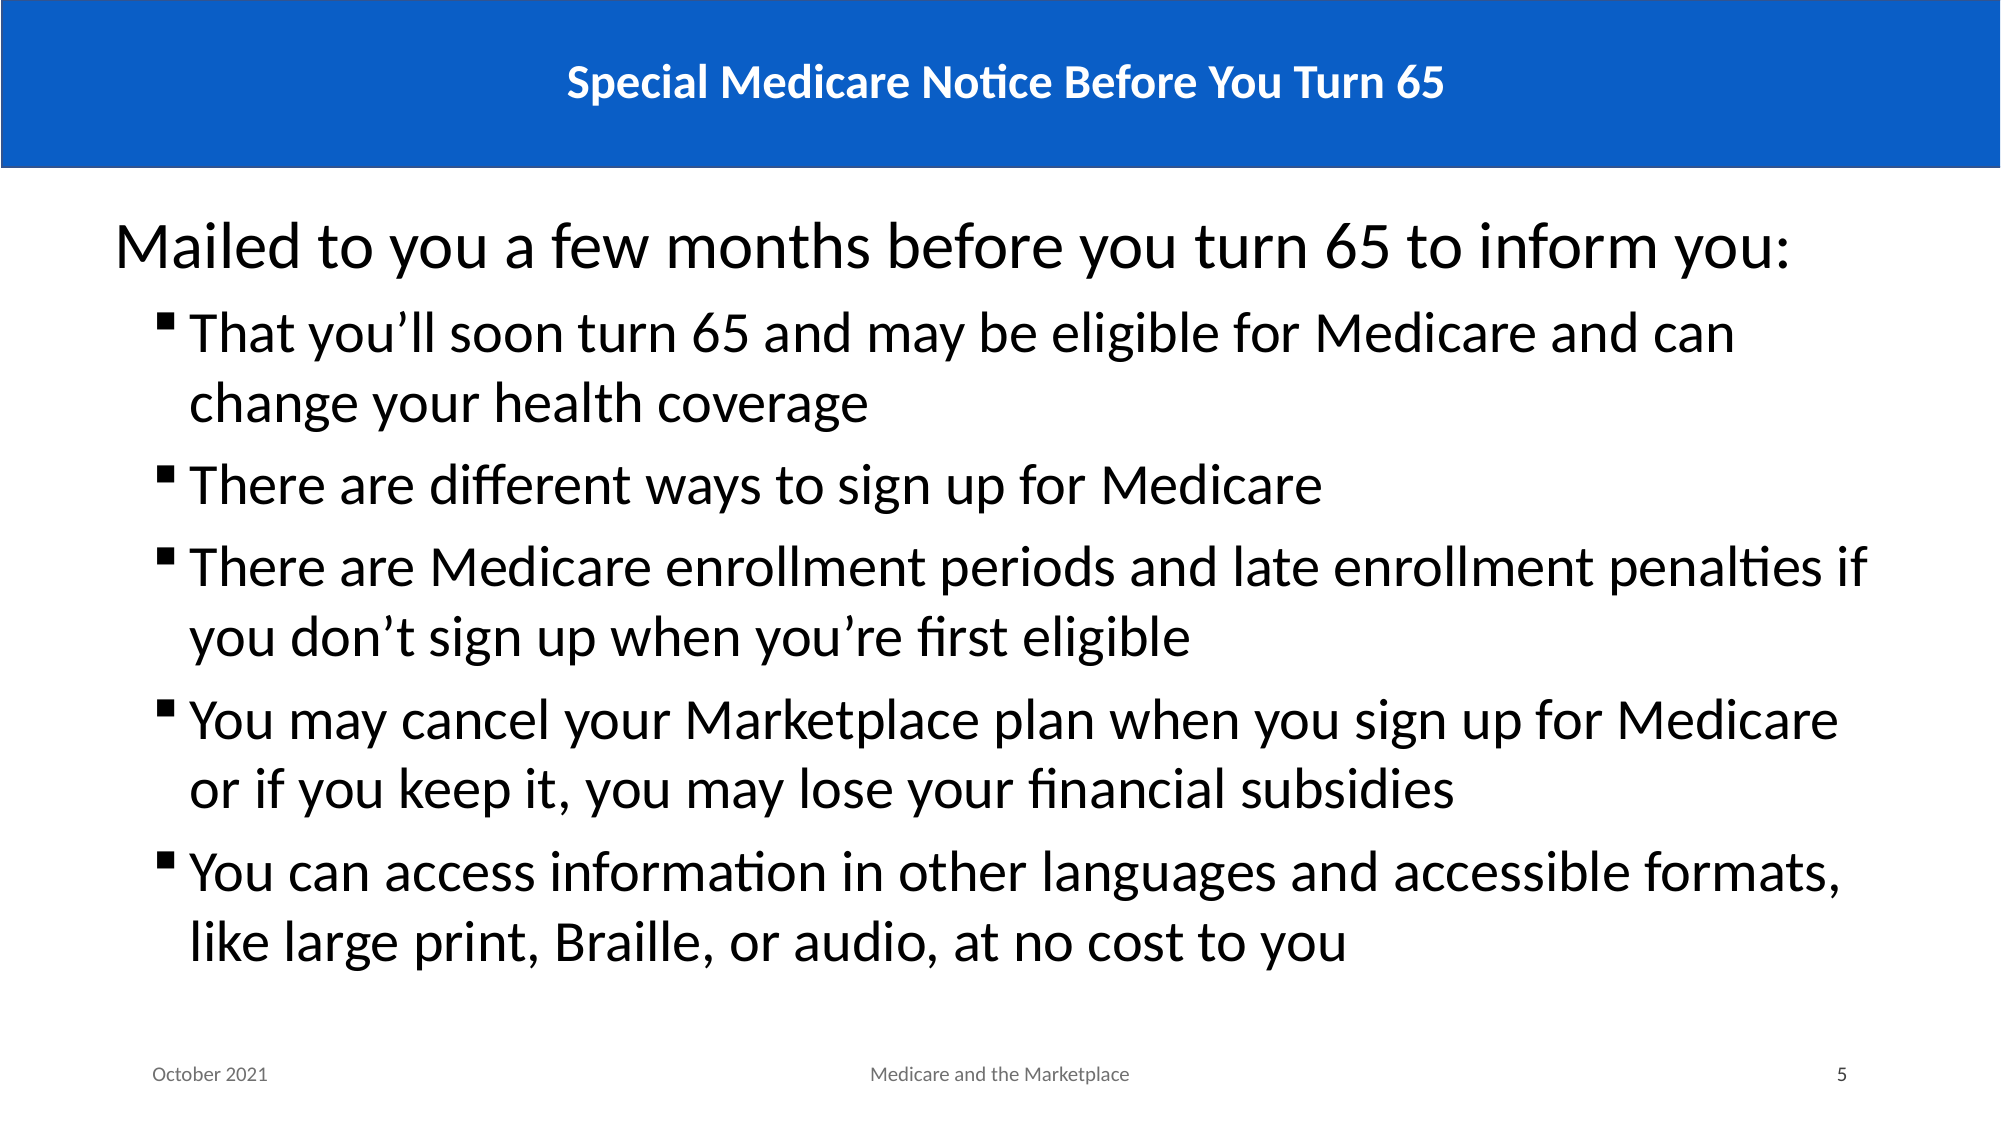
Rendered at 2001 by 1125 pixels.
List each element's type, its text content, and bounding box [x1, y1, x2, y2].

list Mailed to you a few months before you turn 65 to inform you: That you’ll soon turn 65 and may be eligible for Medicare and can change your health coverage There are different ways to sign up for Medicare There are Medicare enrollment periods and late enrollment penalties if you don’t sign up when you’re first eligible You may cancel your Marketplace plan when you sign up for Medicare or if you keep it, you may lose your financial subsidies You can access information in other languages and accessible formats, like large print, Braille, or audio, at no cost to you [99, 193, 1914, 1018]
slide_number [137, 1042, 588, 1103]
footer Medicare and the Marketplace [662, 1042, 1338, 1103]
title Special Medicare Notice Before You Turn 65 [56, 1, 1957, 169]
